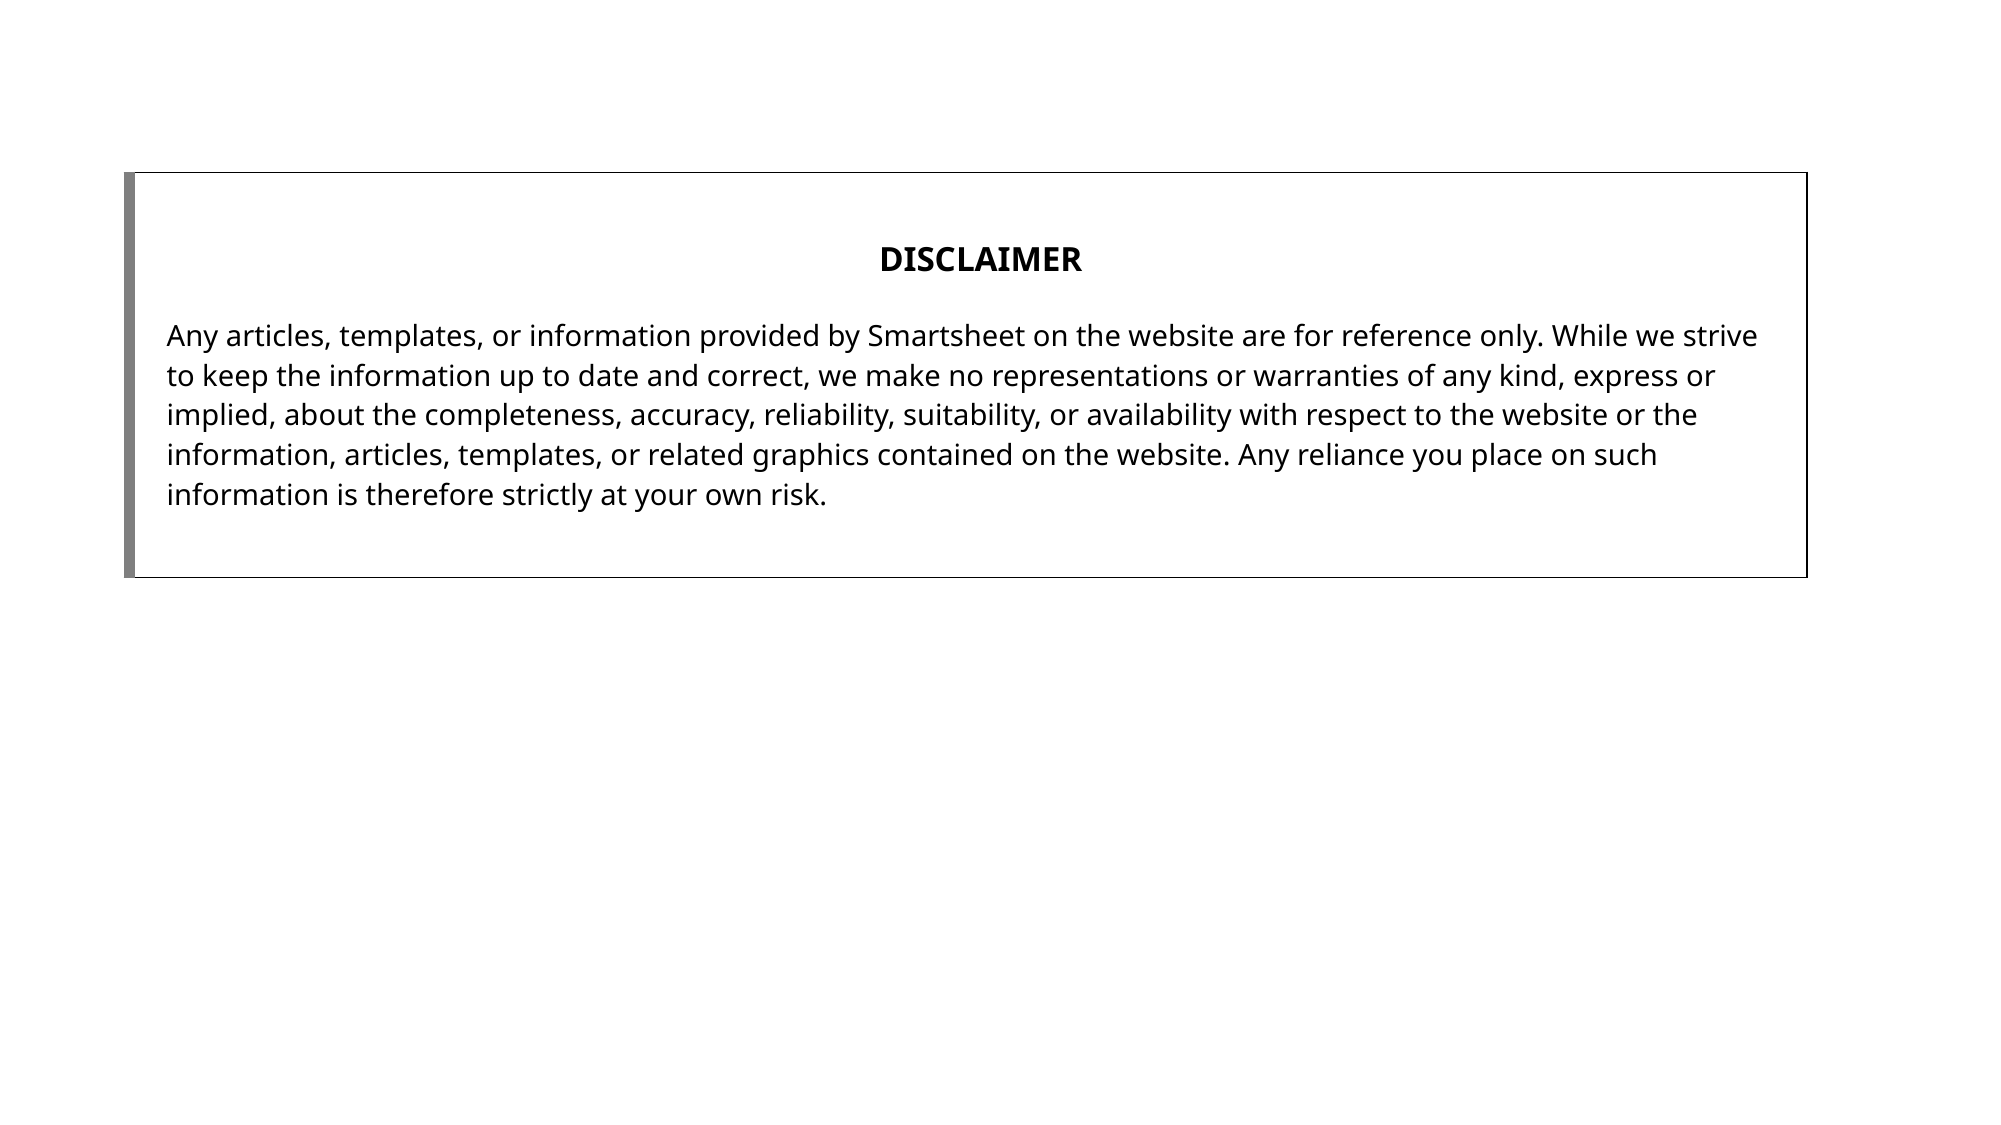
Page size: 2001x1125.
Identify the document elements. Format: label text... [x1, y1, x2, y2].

table_header DISCLAIMER Any articles, templates, or information provided by Smartsheet on the website are for reference only. While we strive to keep the information up to date and correct, we make no representations or warranties of any kind, express or implied, about the completeness, accuracy, reliability, suitability, or availability with respect to the website or the information, articles, templates, or related graphics contained on the website. Any reliance you place on such information is therefore strictly at your own risk. [135, 173, 1806, 577]
